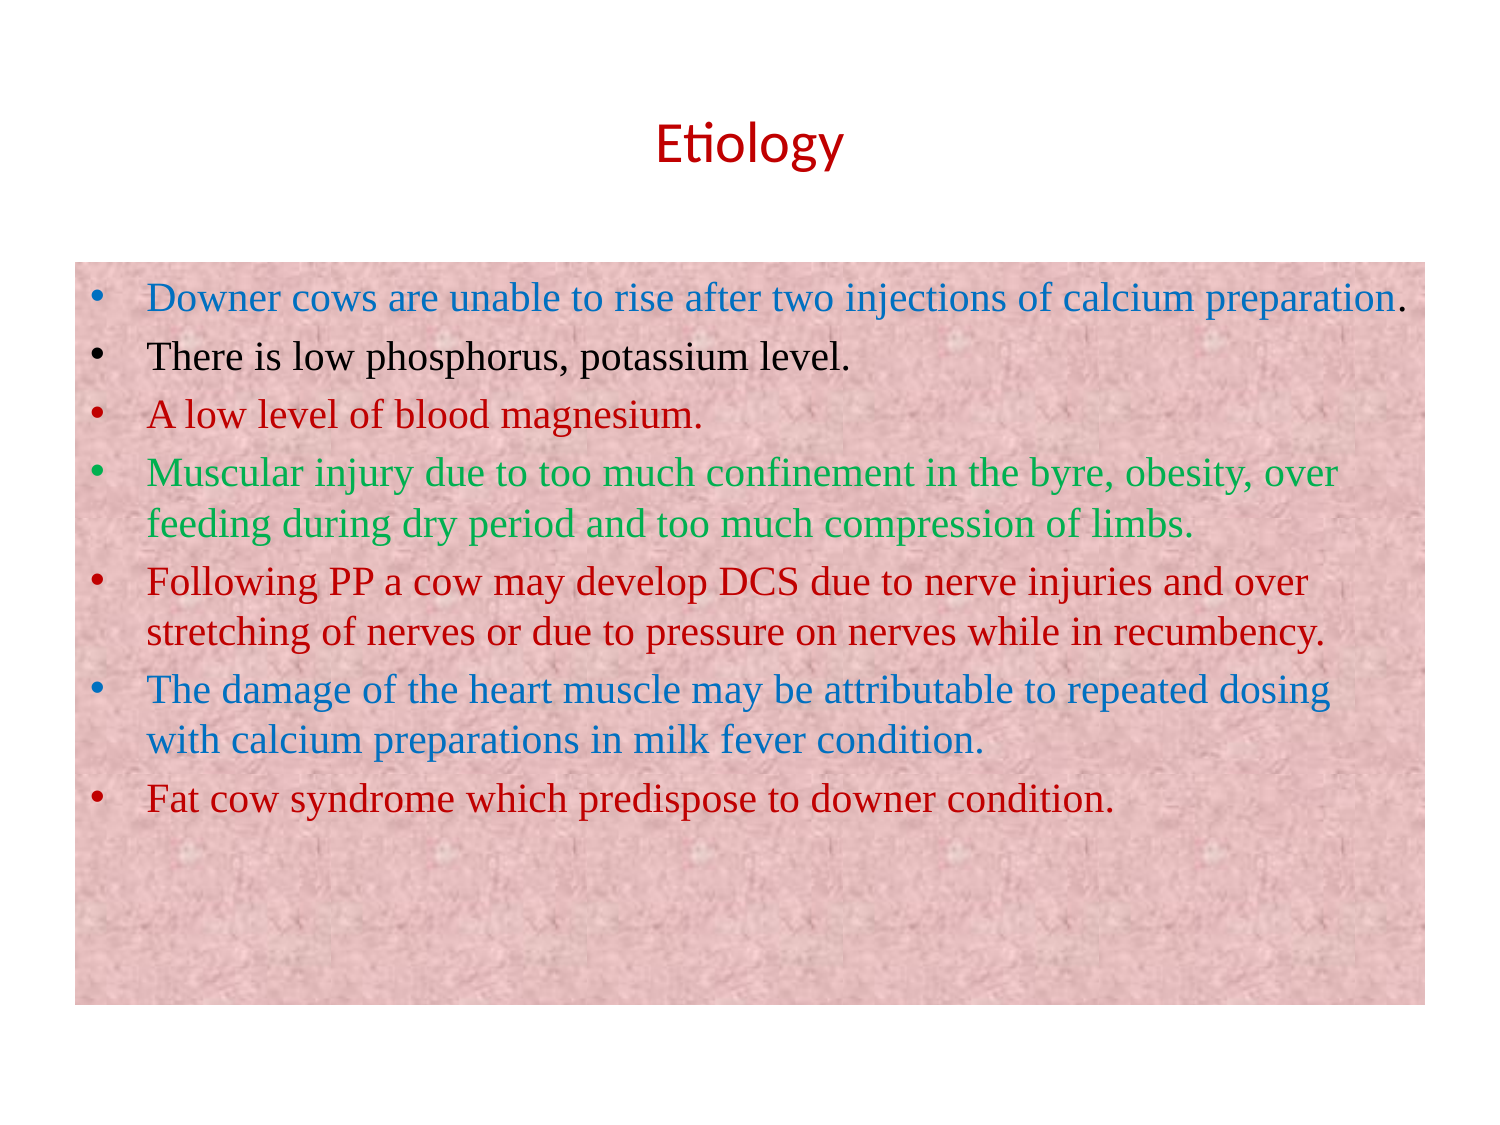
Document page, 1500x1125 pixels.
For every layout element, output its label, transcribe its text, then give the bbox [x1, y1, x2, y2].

list Downer cows are unable to rise after two injections of calcium preparation. There is low phosphorus, potassium level. A low level of blood magnesium. Muscular injury due to too much confinement in the byre, obesity, over feeding during dry period and too much compression of limbs. Following PP a cow may develop DCS due to nerve injuries and over stretching of nerves or due to pressure on nerves while in recumbency. The damage of the heart muscle may be attributable to repeated dosing with calcium preparations in milk fever condition. Fat cow syndrome which predispose to downer condition. [75, 262, 1425, 1005]
title Etiology [75, 45, 1425, 233]
